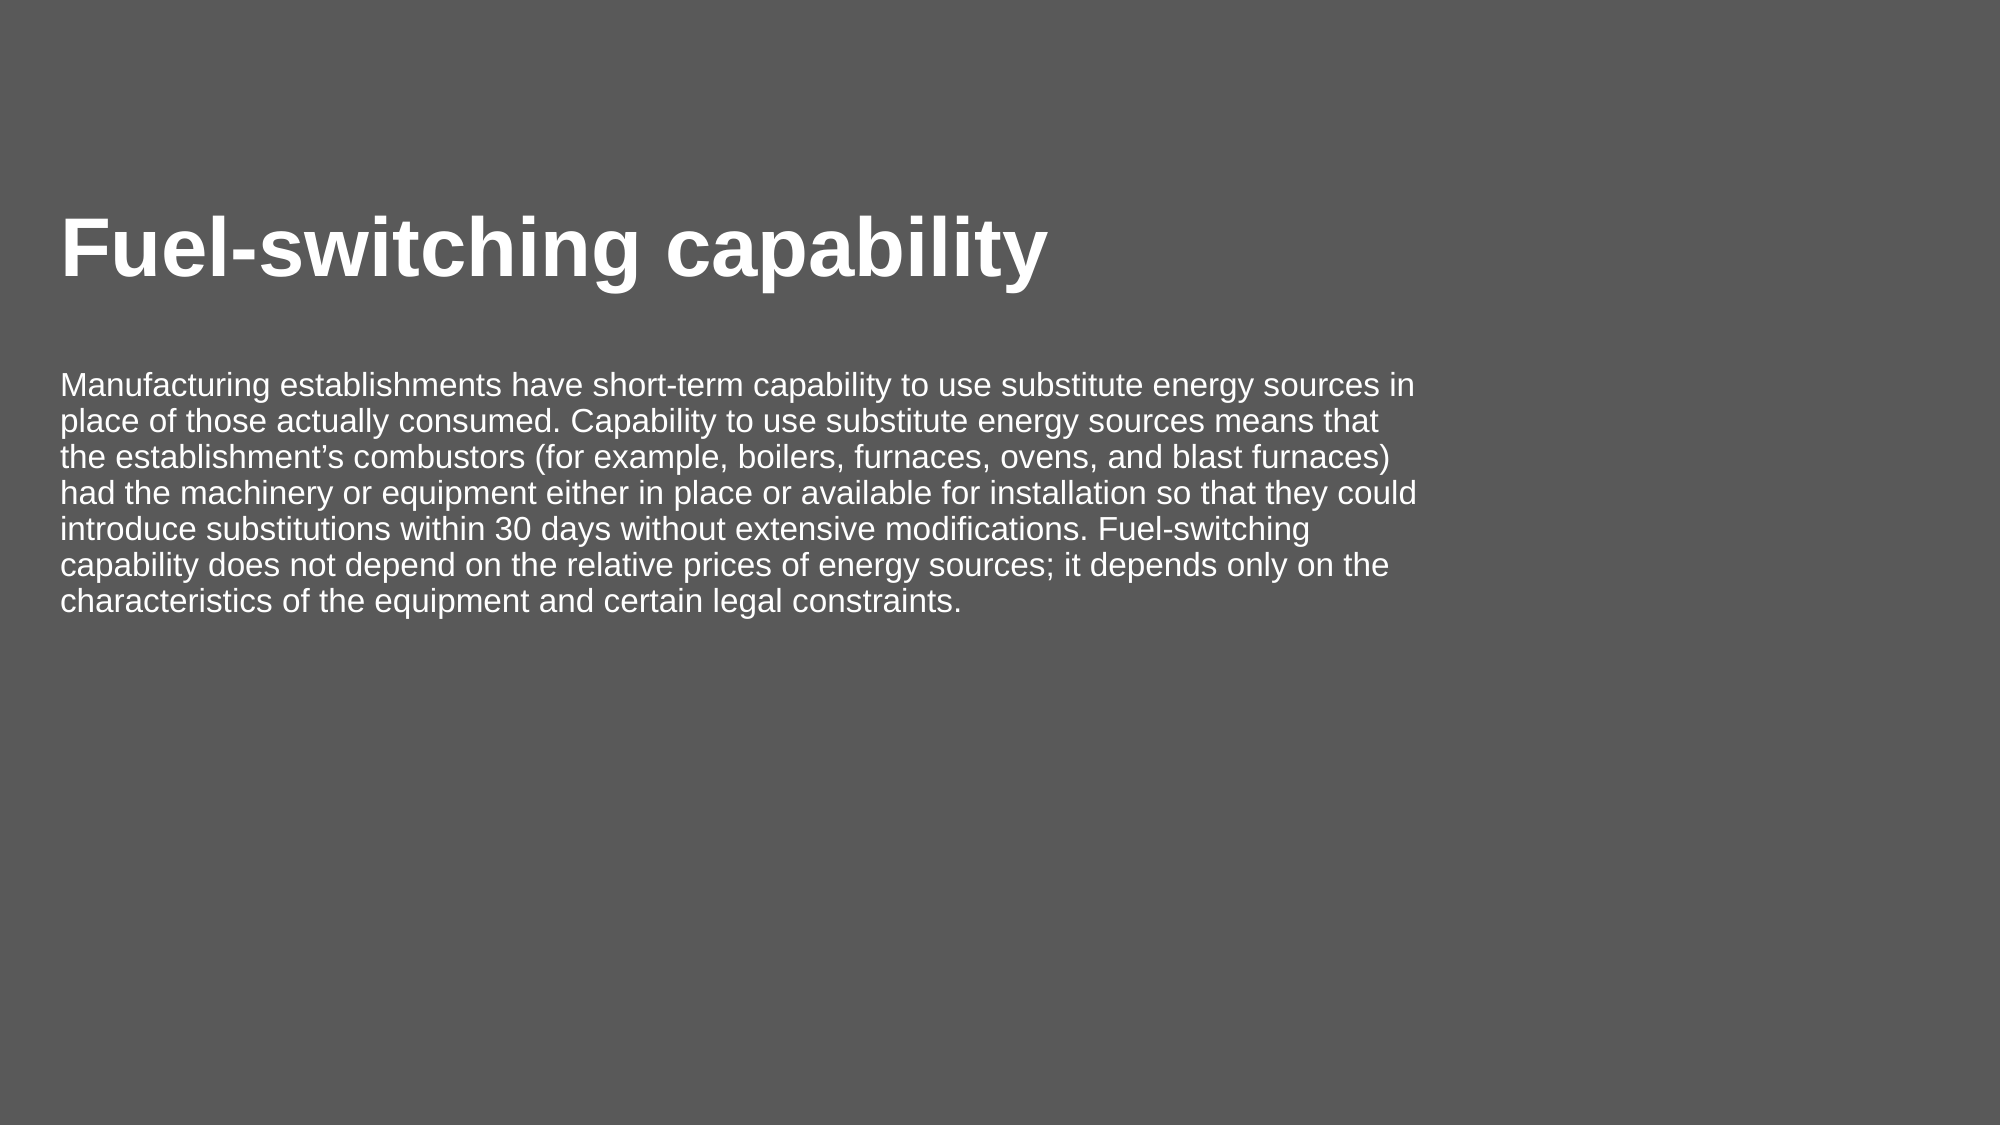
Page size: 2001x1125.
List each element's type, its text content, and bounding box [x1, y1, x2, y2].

title Fuel-switching capability [44, 57, 1446, 303]
list Manufacturing establishments have short-term capability to use substitute energy sources in place of those actually consumed. Capability to use substitute energy sources means that the establishment’s combustors (for example, boilers, furnaces, ovens, and blast furnaces) had the machinery or equipment either in place or available for installation so that they could introduce substitutions within 30 days without extensive modifications. Fuel-switching capability does not depend on the relative prices of energy sources; it depends only on the characteristics of the equipment and certain legal constraints. [44, 360, 1446, 1003]
